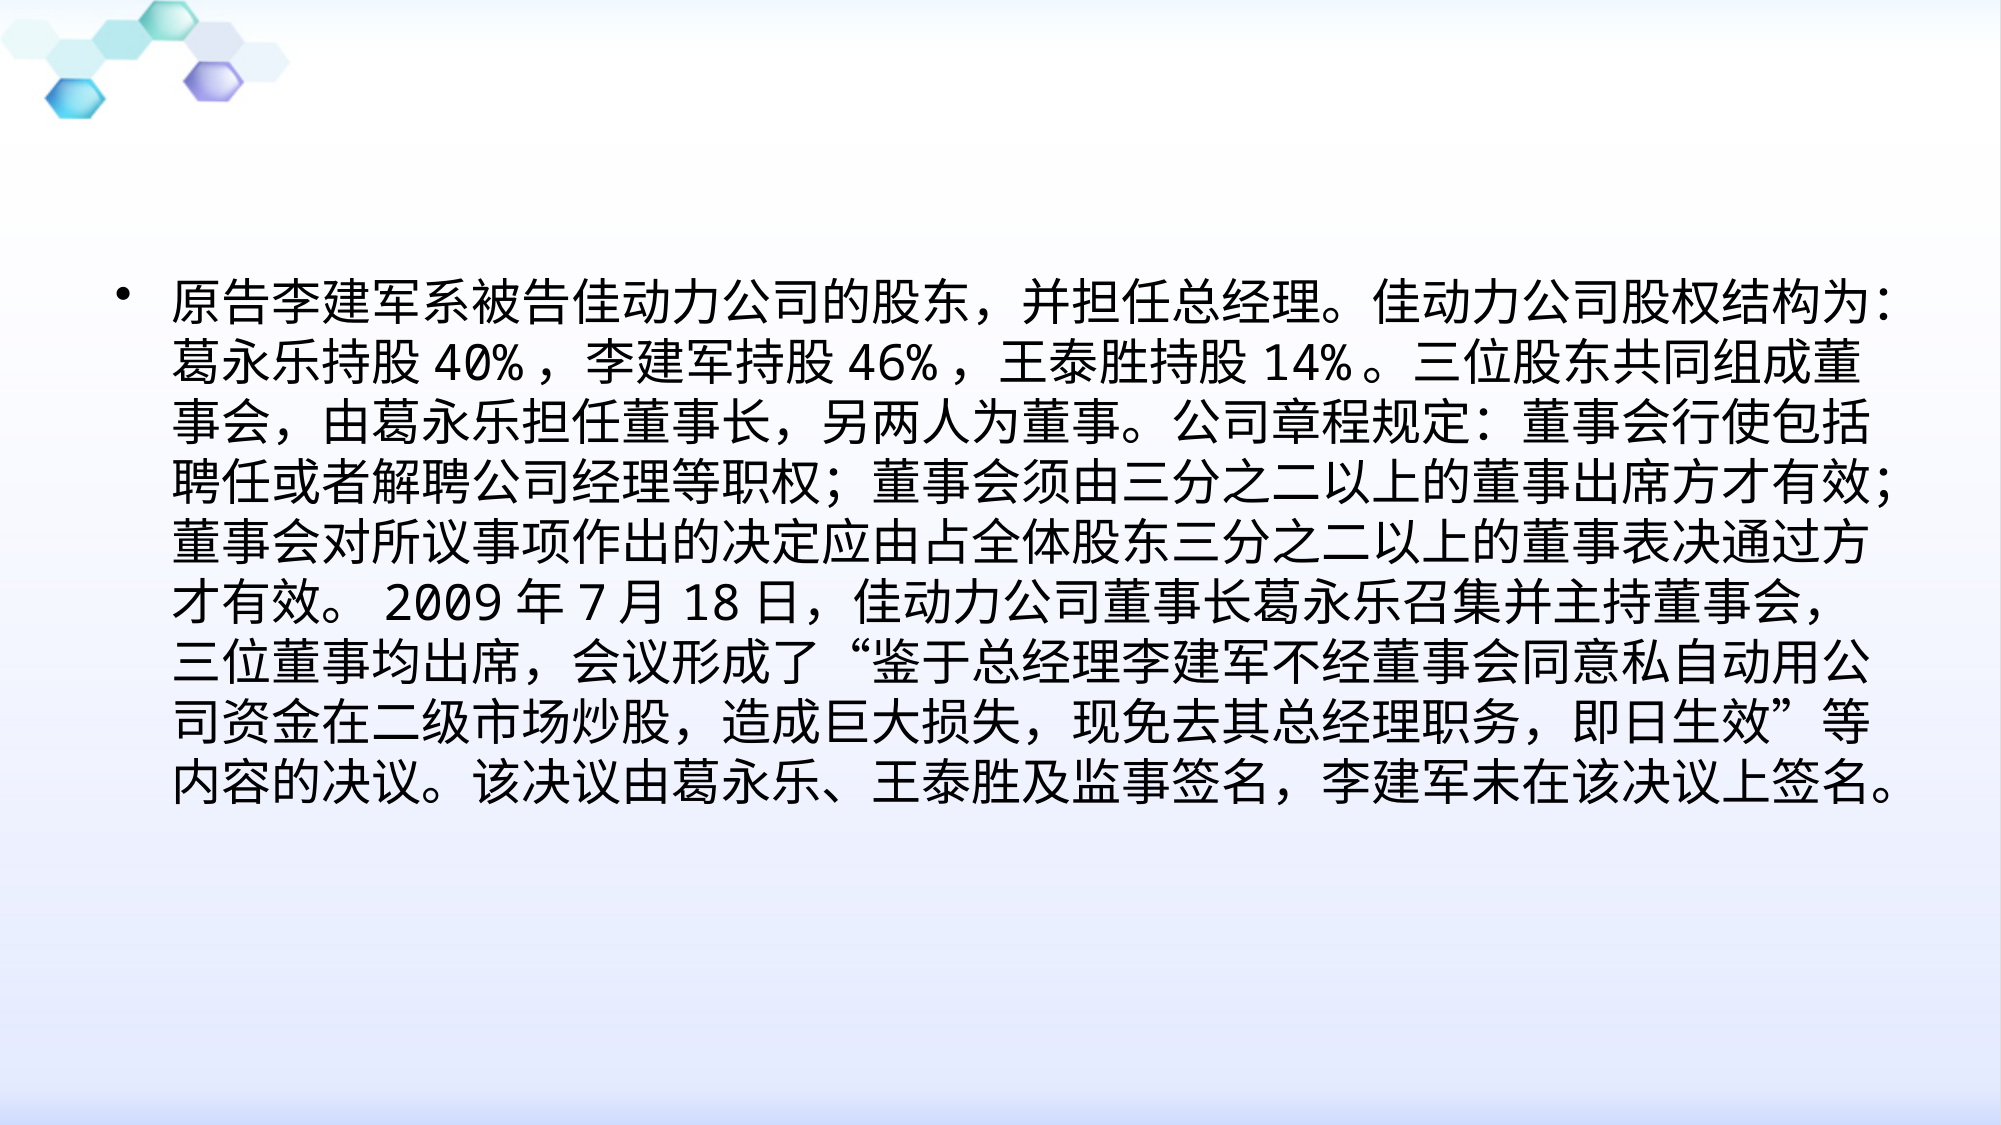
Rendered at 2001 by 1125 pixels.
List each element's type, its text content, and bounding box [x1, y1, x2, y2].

picture [0, 0, 2001, 1125]
list 原告李建军系被告佳动力公司的股东，并担任总经理。佳动力公司股权结构为：葛永乐持股40%，李建军持股46%，王泰胜持股14%。三位股东共同组成董事会，由葛永乐担任董事长，另两人为董事。公司章程规定：董事会行使包括聘任或者解聘公司经理等职权；董事会须由三分之二以上的董事出席方才有效；董事会对所议事项作出的决定应由占全体股东三分之二以上的董事表决通过方才有效。2009年7月18日，佳动力公司董事长葛永乐召集并主持董事会，三位董事均出席，会议形成了“鉴于总经理李建军不经董事会同意私自动用公司资金在二级市场炒股，造成巨大损失，现免去其总经理职务，即日生效”等内容的决议。该决议由葛永乐、王泰胜及监事签名，李建军未在该决议上签名。 [99, 262, 1901, 1006]
